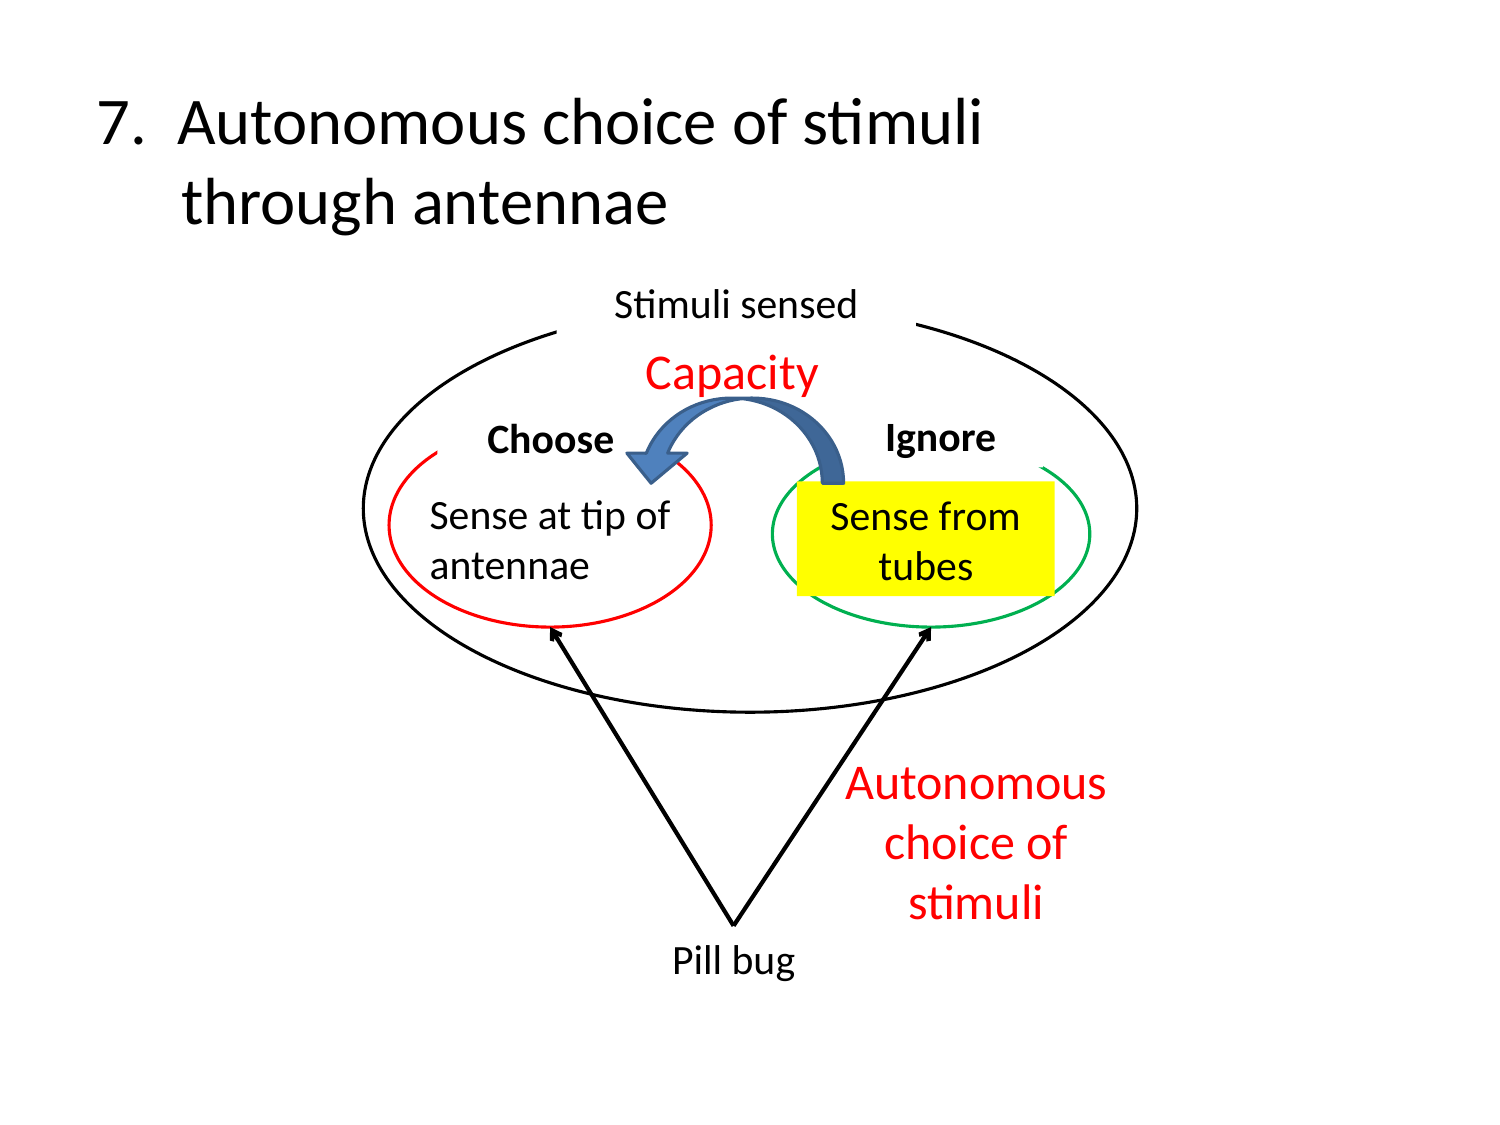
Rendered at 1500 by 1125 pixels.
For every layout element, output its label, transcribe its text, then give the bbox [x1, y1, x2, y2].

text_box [363, 269, 1137, 992]
text_box 7. Autonomous choice of stimuli through antennae [81, 70, 1090, 245]
